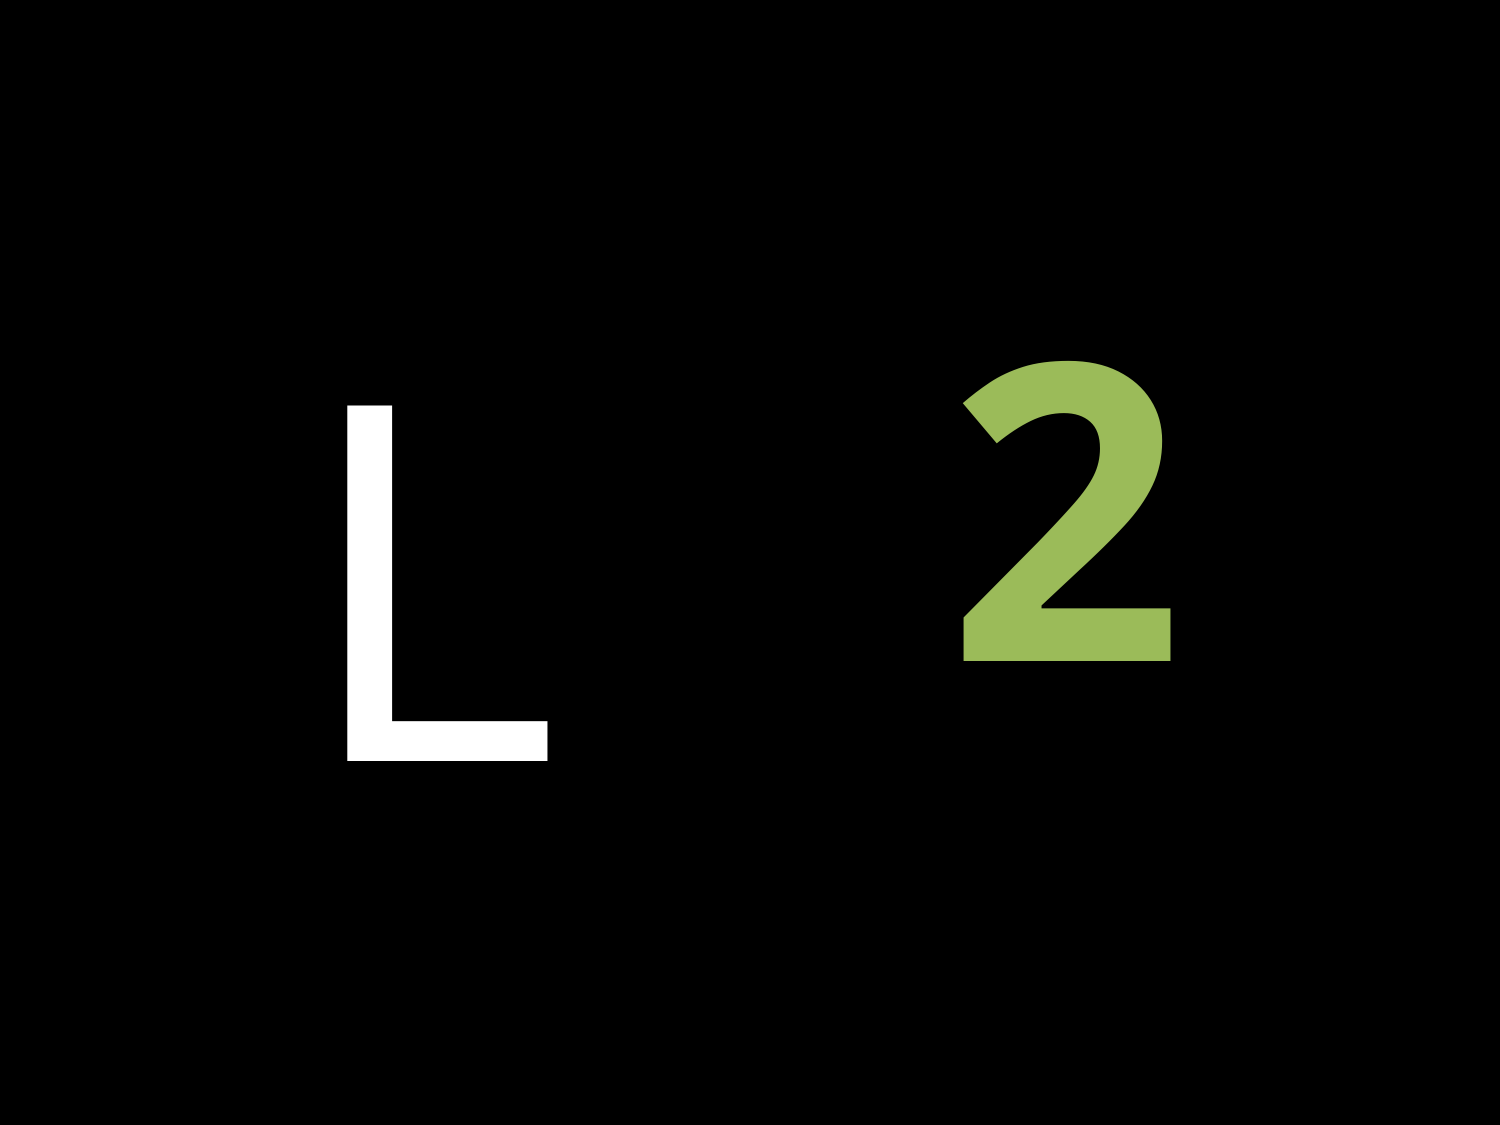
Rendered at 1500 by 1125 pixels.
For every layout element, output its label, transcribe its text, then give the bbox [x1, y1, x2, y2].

text_box L [285, 255, 576, 868]
text_box 2 [932, 239, 1200, 753]
